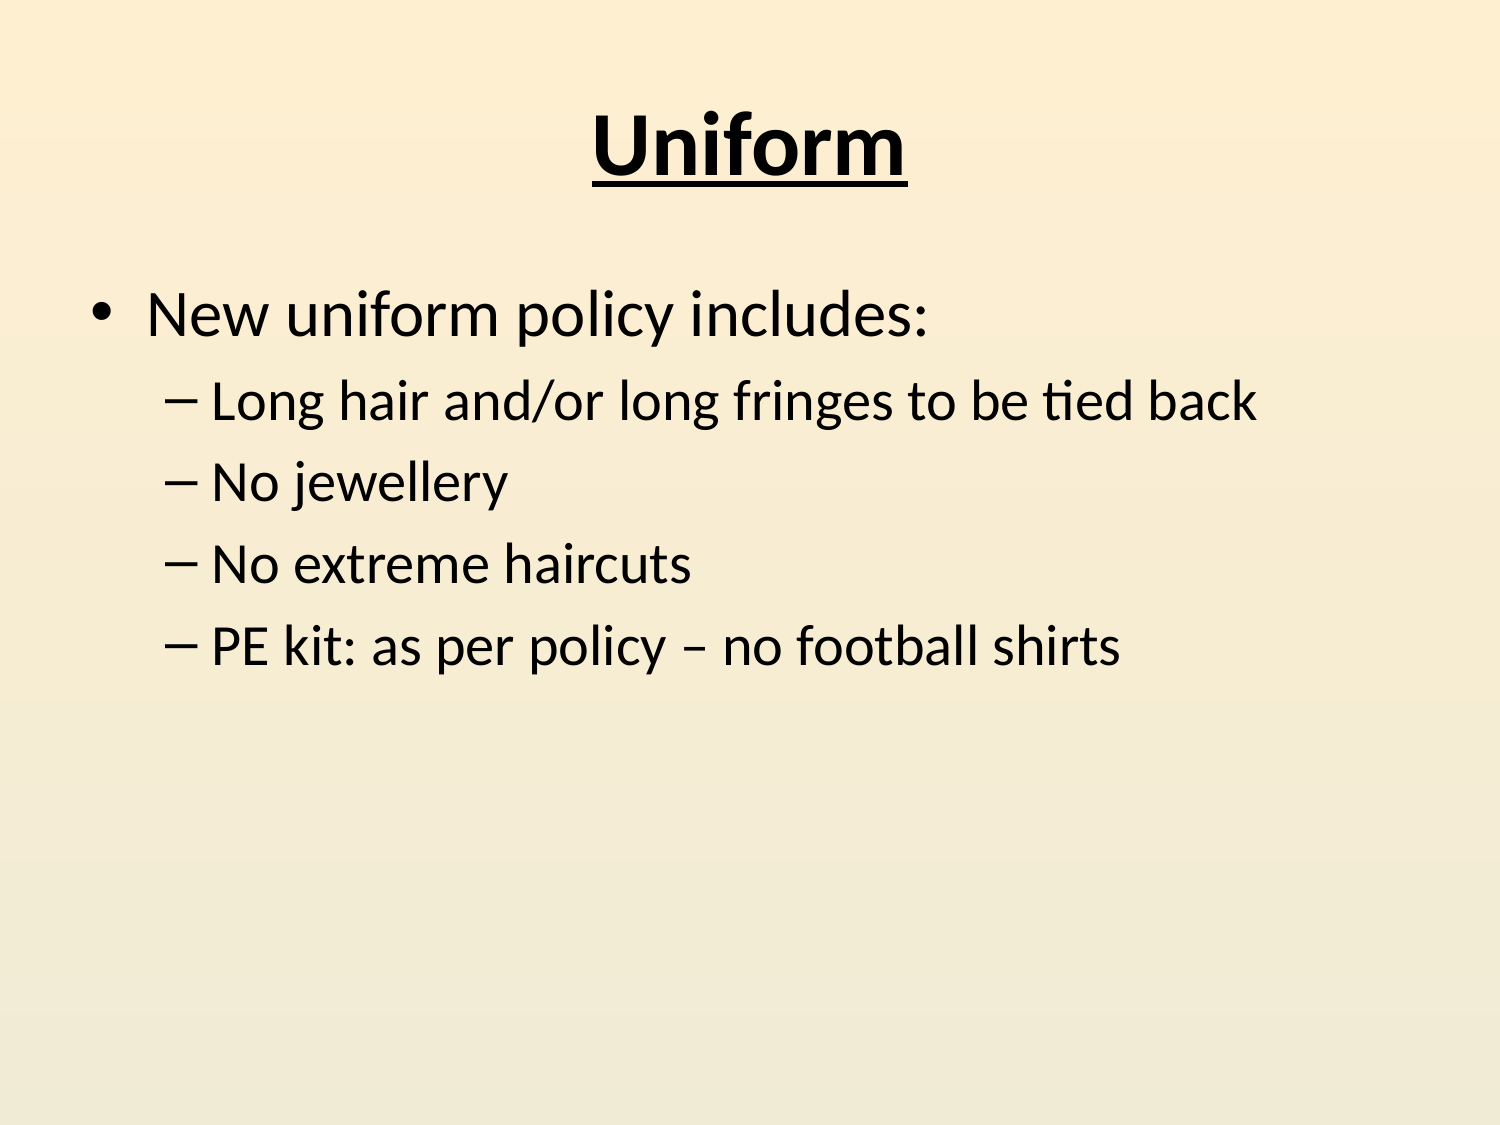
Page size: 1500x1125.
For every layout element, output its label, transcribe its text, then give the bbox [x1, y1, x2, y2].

title Uniform [75, 45, 1425, 233]
list New uniform policy includes: Long hair and/or long fringes to be tied back No jewellery No extreme haircuts PE kit: as per policy – no football shirts [75, 262, 1425, 1005]
